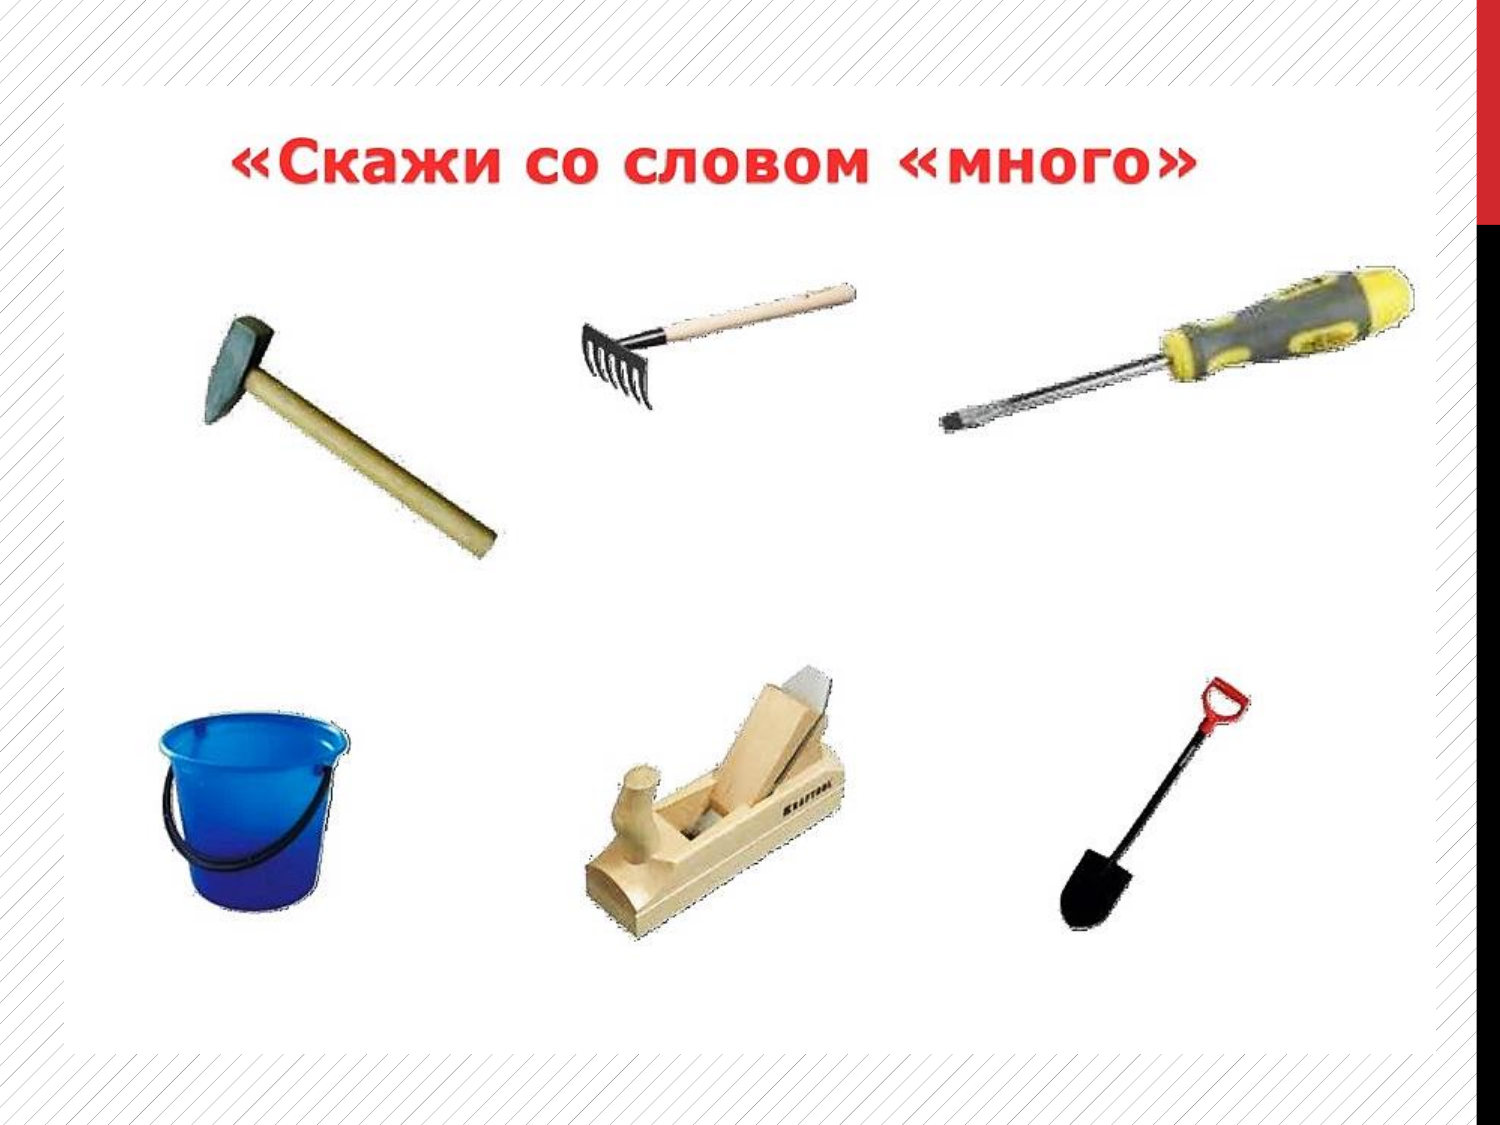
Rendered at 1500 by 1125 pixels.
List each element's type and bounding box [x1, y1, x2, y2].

picture [64, 86, 1436, 1055]
